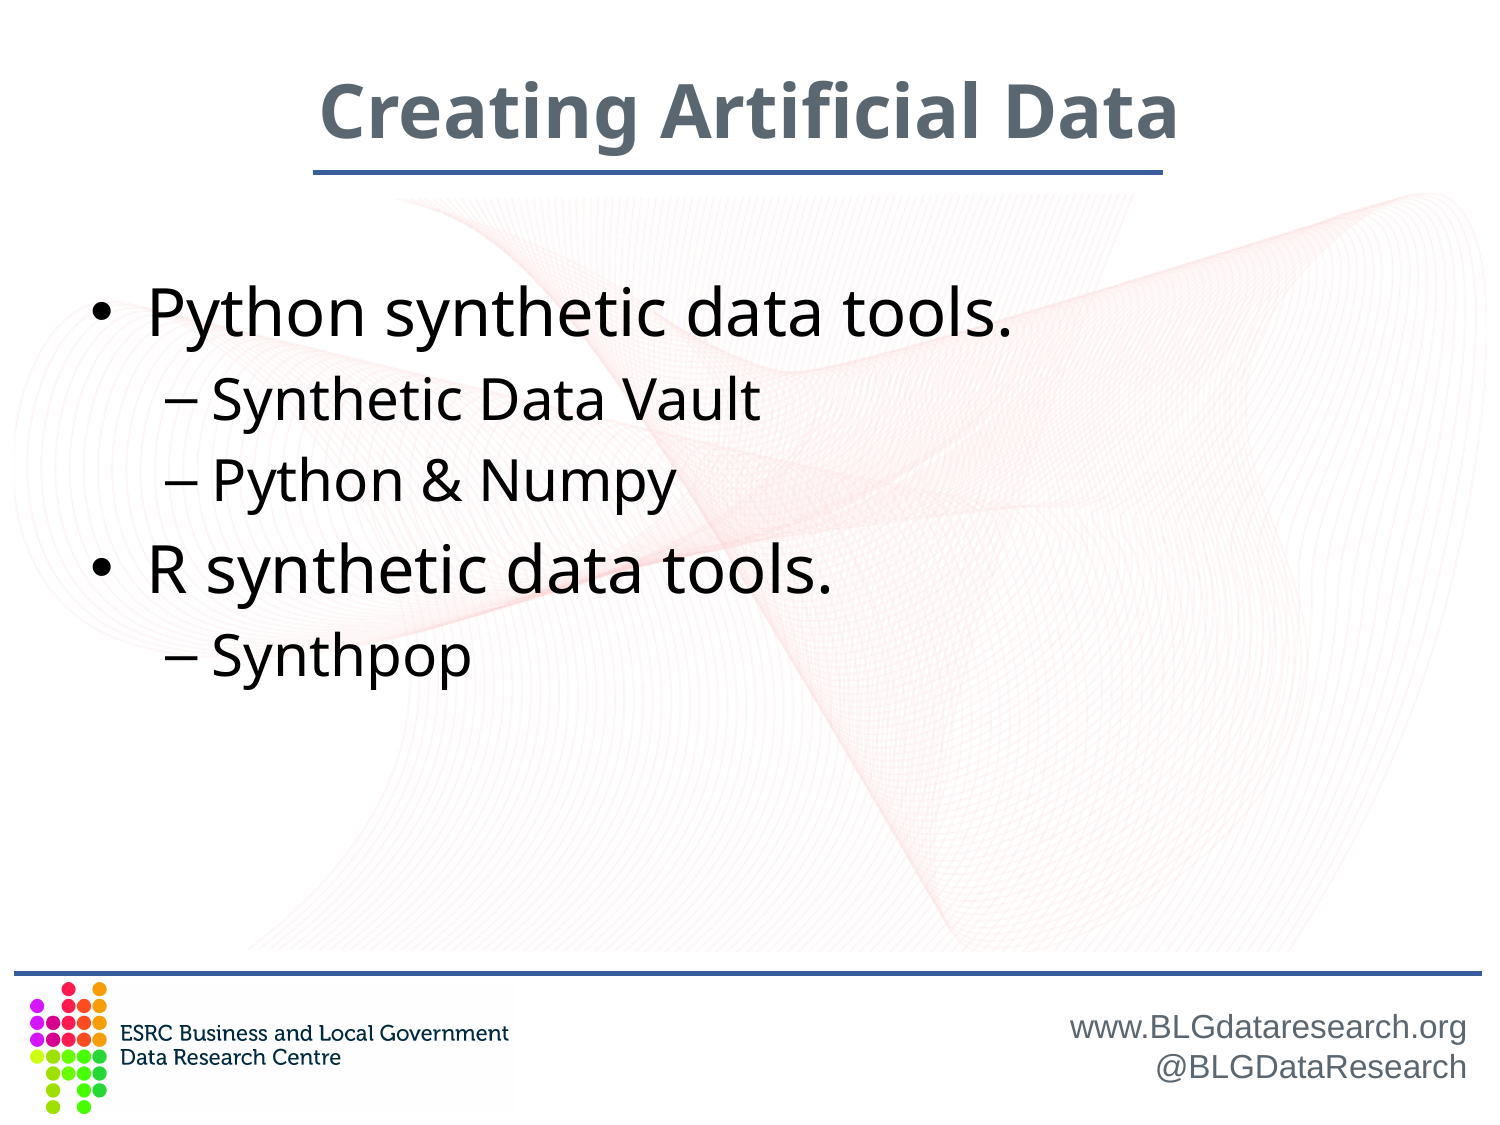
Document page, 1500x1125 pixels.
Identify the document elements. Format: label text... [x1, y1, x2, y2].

title Creating Artificial Data [75, 45, 1425, 173]
picture [13, 193, 1487, 952]
list Python synthetic data tools. Synthetic Data Vault Python & Numpy R synthetic data tools. Synthpop [75, 262, 1425, 941]
picture [30, 982, 515, 1114]
